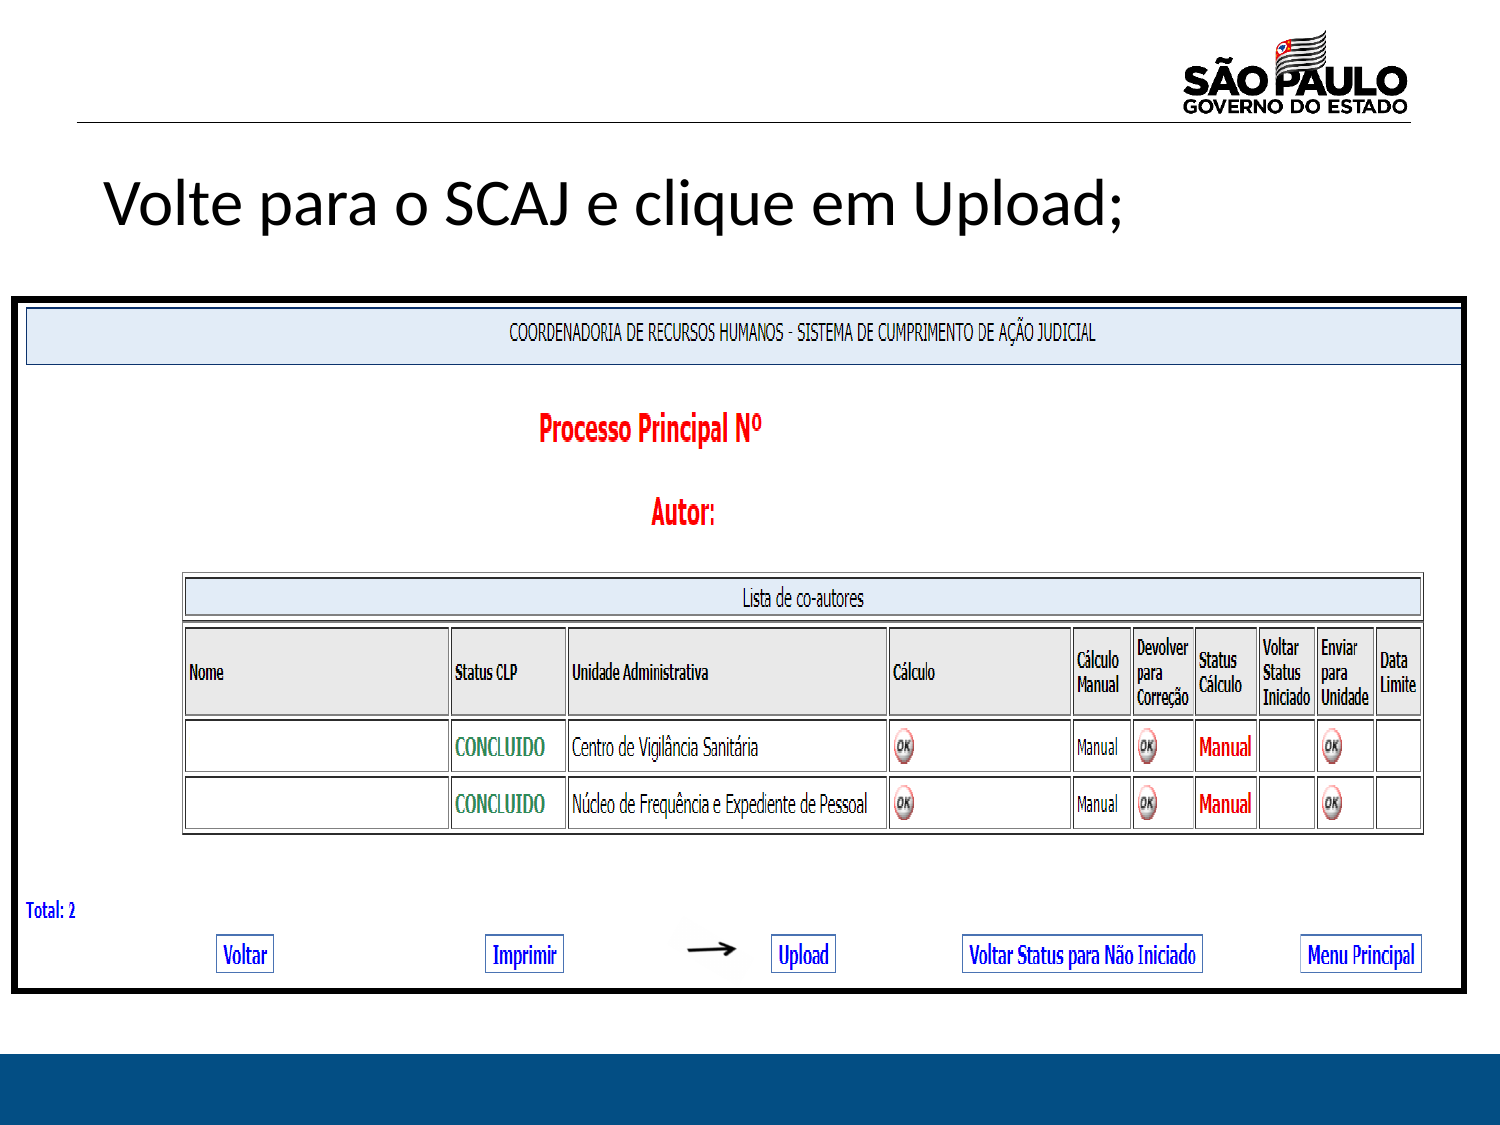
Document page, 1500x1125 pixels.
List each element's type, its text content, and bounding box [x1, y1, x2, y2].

picture [17, 302, 1462, 988]
text_box Volte para o SCAJ e clique em Upload; [88, 151, 1211, 246]
picture [1178, 25, 1412, 118]
